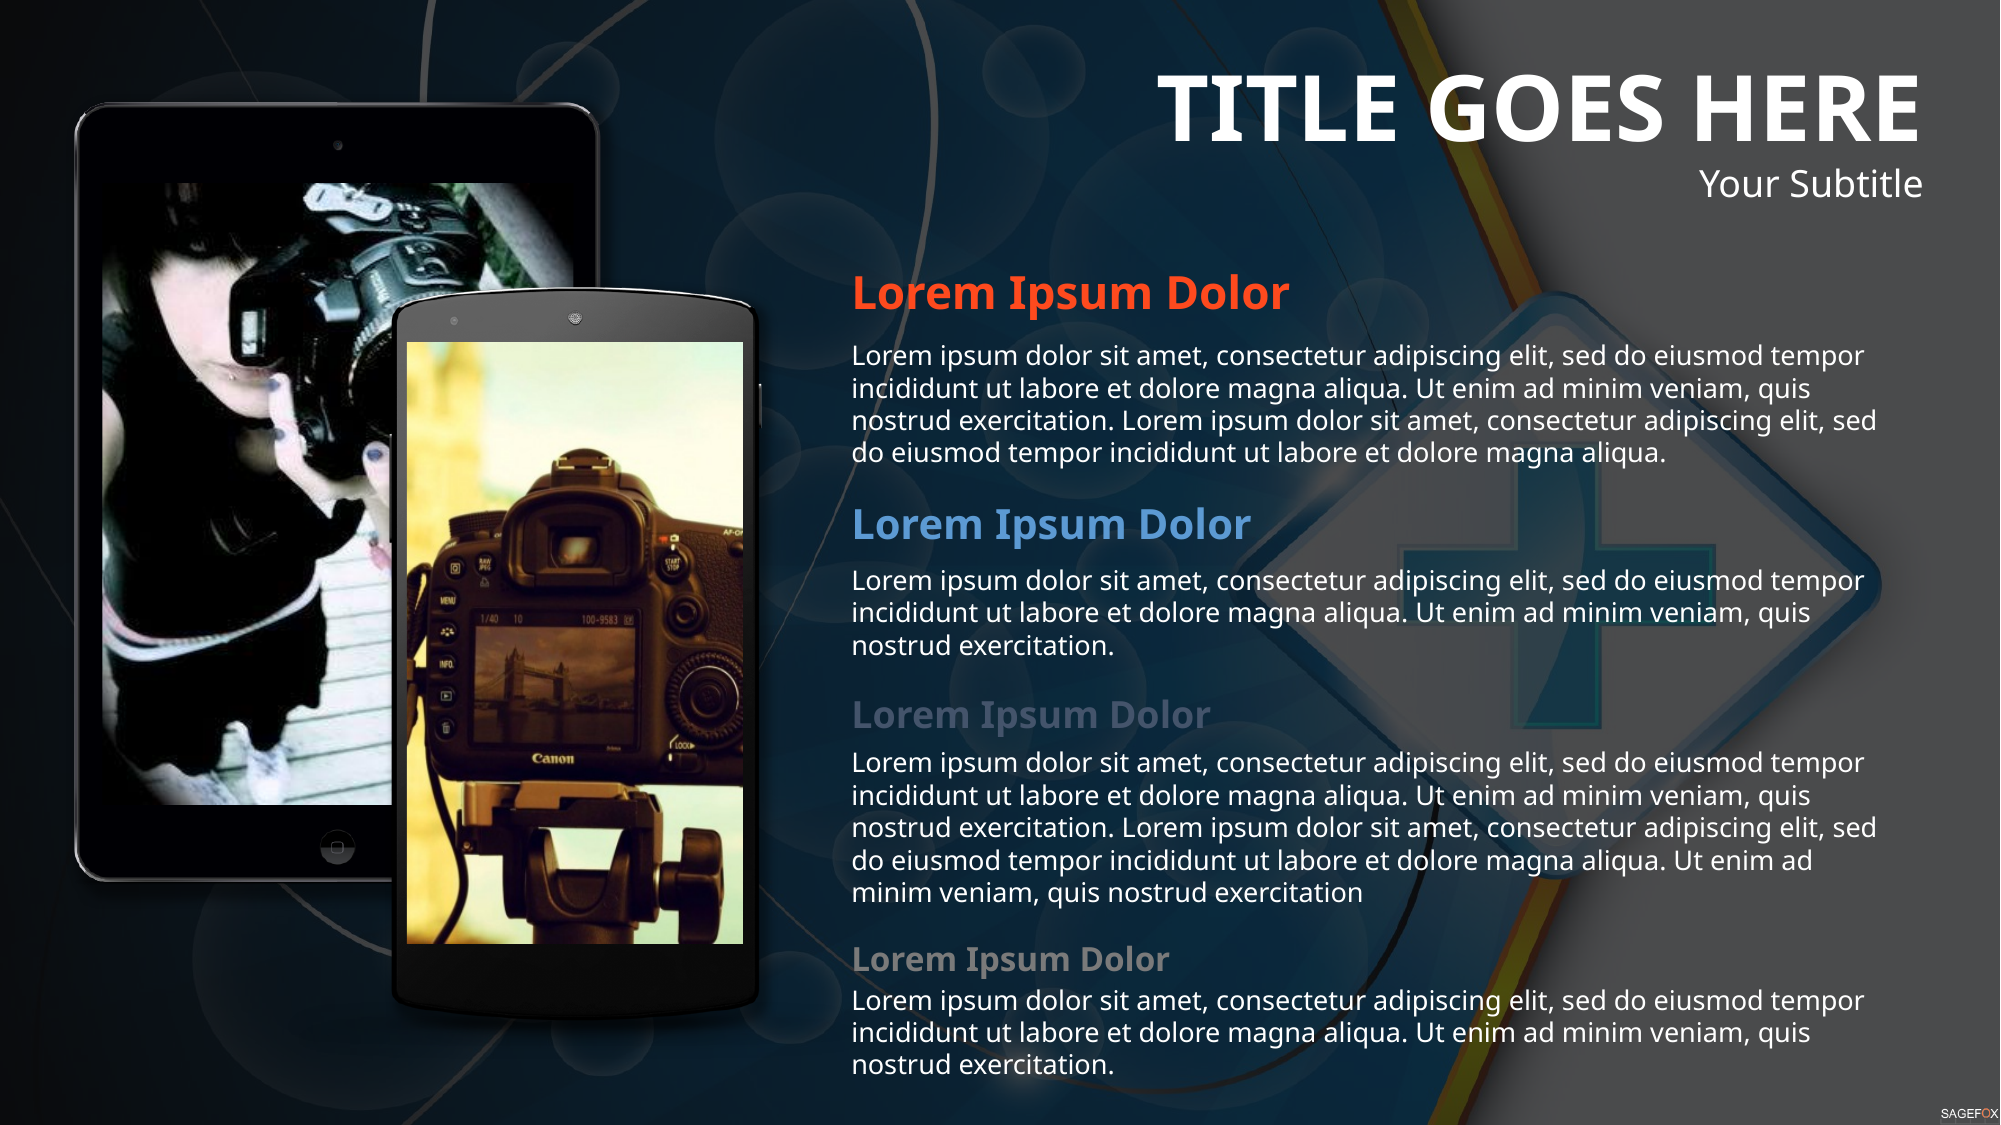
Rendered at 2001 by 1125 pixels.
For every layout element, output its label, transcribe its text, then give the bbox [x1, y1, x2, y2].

picture [1940, 0, 2001, 1125]
picture [25, 77, 859, 1074]
text_box Lorem Ipsum Dolor Lorem ipsum dolor sit amet, consectetur adipiscing elit, sed do eiusmod tempor incididunt ut labore et dolore magna aliqua. Ut enim ad minim veniam, quis nostrud exercitation. Lorem ipsum dolor sit amet, consectetur adipiscing elit, sed do eiusmod tempor incididunt ut labore et dolore magna aliqua. Lorem Ipsum Dolor Lorem ipsum dolor sit amet, consectetur adipiscing elit, sed do eiusmod tempor incididunt ut labore et dolore magna aliqua. Ut enim ad minim veniam, quis nostrud exercitation. Lorem Ipsum Dolor Lorem ipsum dolor sit amet, consectetur adipiscing elit, sed do eiusmod tempor incididunt ut labore et dolore magna aliqua. Ut enim ad minim veniam, quis nostrud exercitation. Lorem ipsum dolor sit amet, consectetur adipiscing elit, sed do eiusmod tempor incididunt ut labore et dolore magna aliqua. Ut enim ad minim veniam, quis nostrud exercitation Lorem Ipsum Dolor Lorem ipsum dolor sit amet, consectetur adipiscing elit, sed do eiusmod tempor incididunt ut labore et dolore magna aliqua. Ut enim ad minim veniam, quis nostrud exercitation. [836, 256, 1914, 1125]
text_box TITLE GOES HERE Your Subtitle [1035, 42, 1939, 212]
